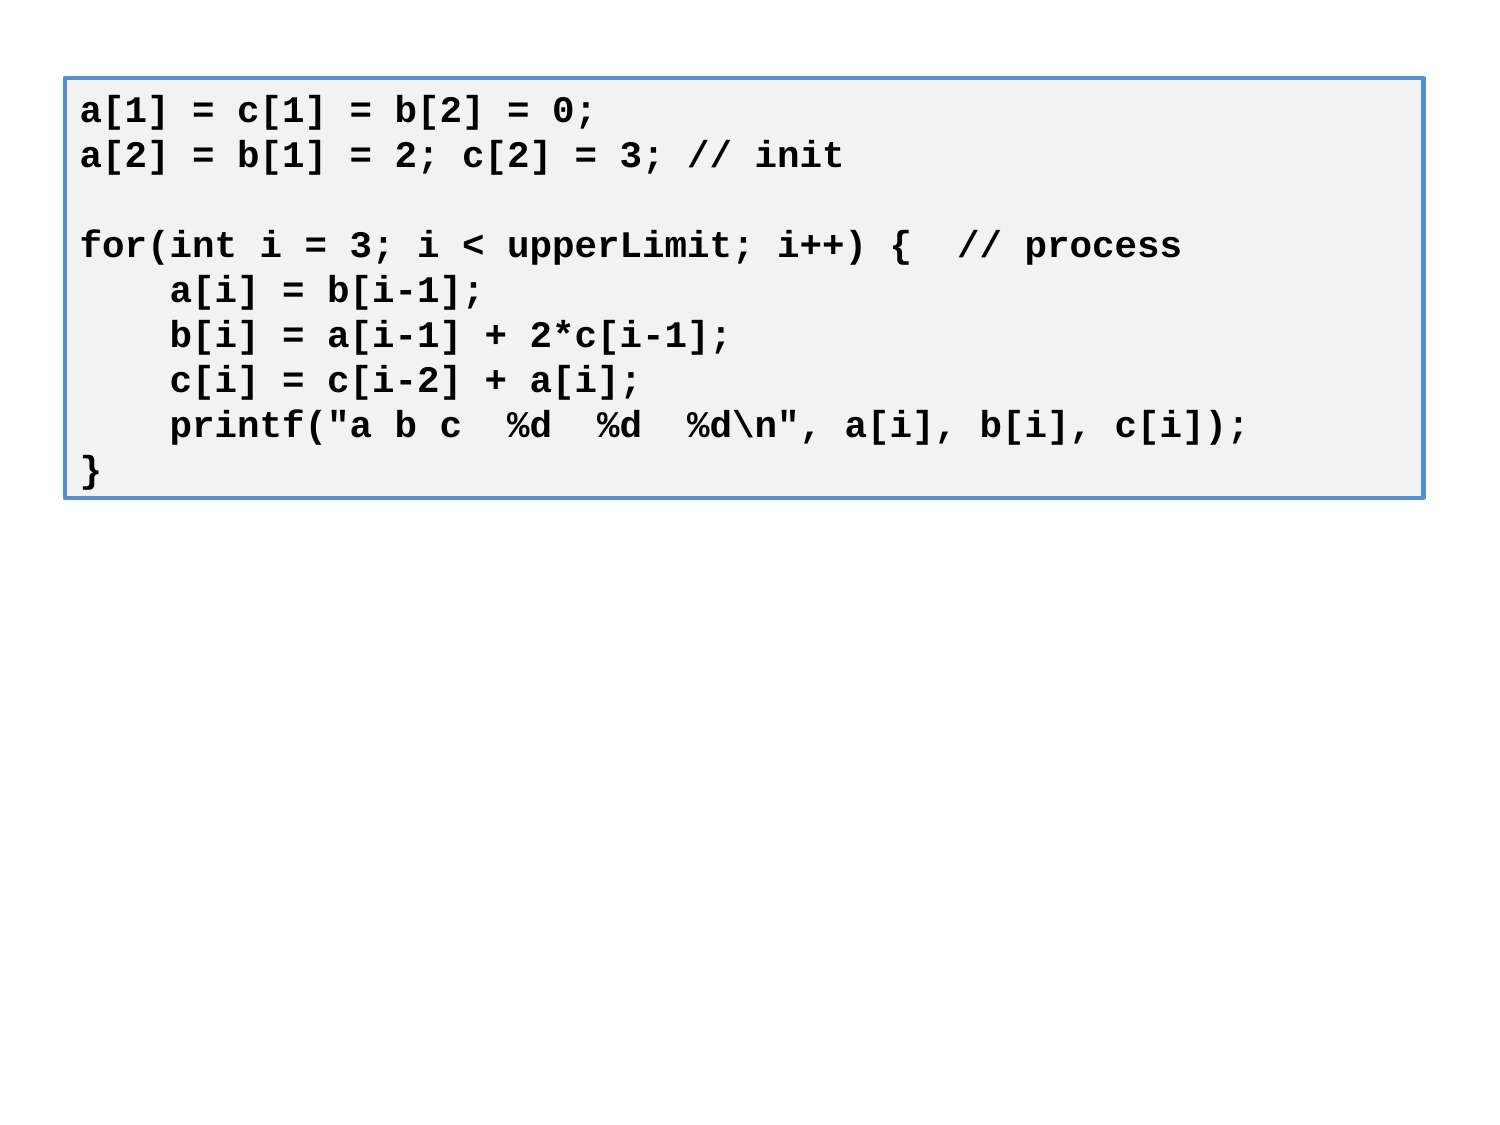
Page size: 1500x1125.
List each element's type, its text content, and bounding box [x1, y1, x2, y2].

text_box a[1] = c[1] = b[2] = 0; a[2] = b[1] = 2; c[2] = 3; // init for(int i = 3; i < upperLimit; i++) { // process a[i] = b[i-1]; b[i] = a[i-1] + 2*c[i-1]; c[i] = c[i-2] + a[i]; printf("a b c %d %d %d\n", a[i], b[i], c[i]); } [64, 78, 1424, 498]
